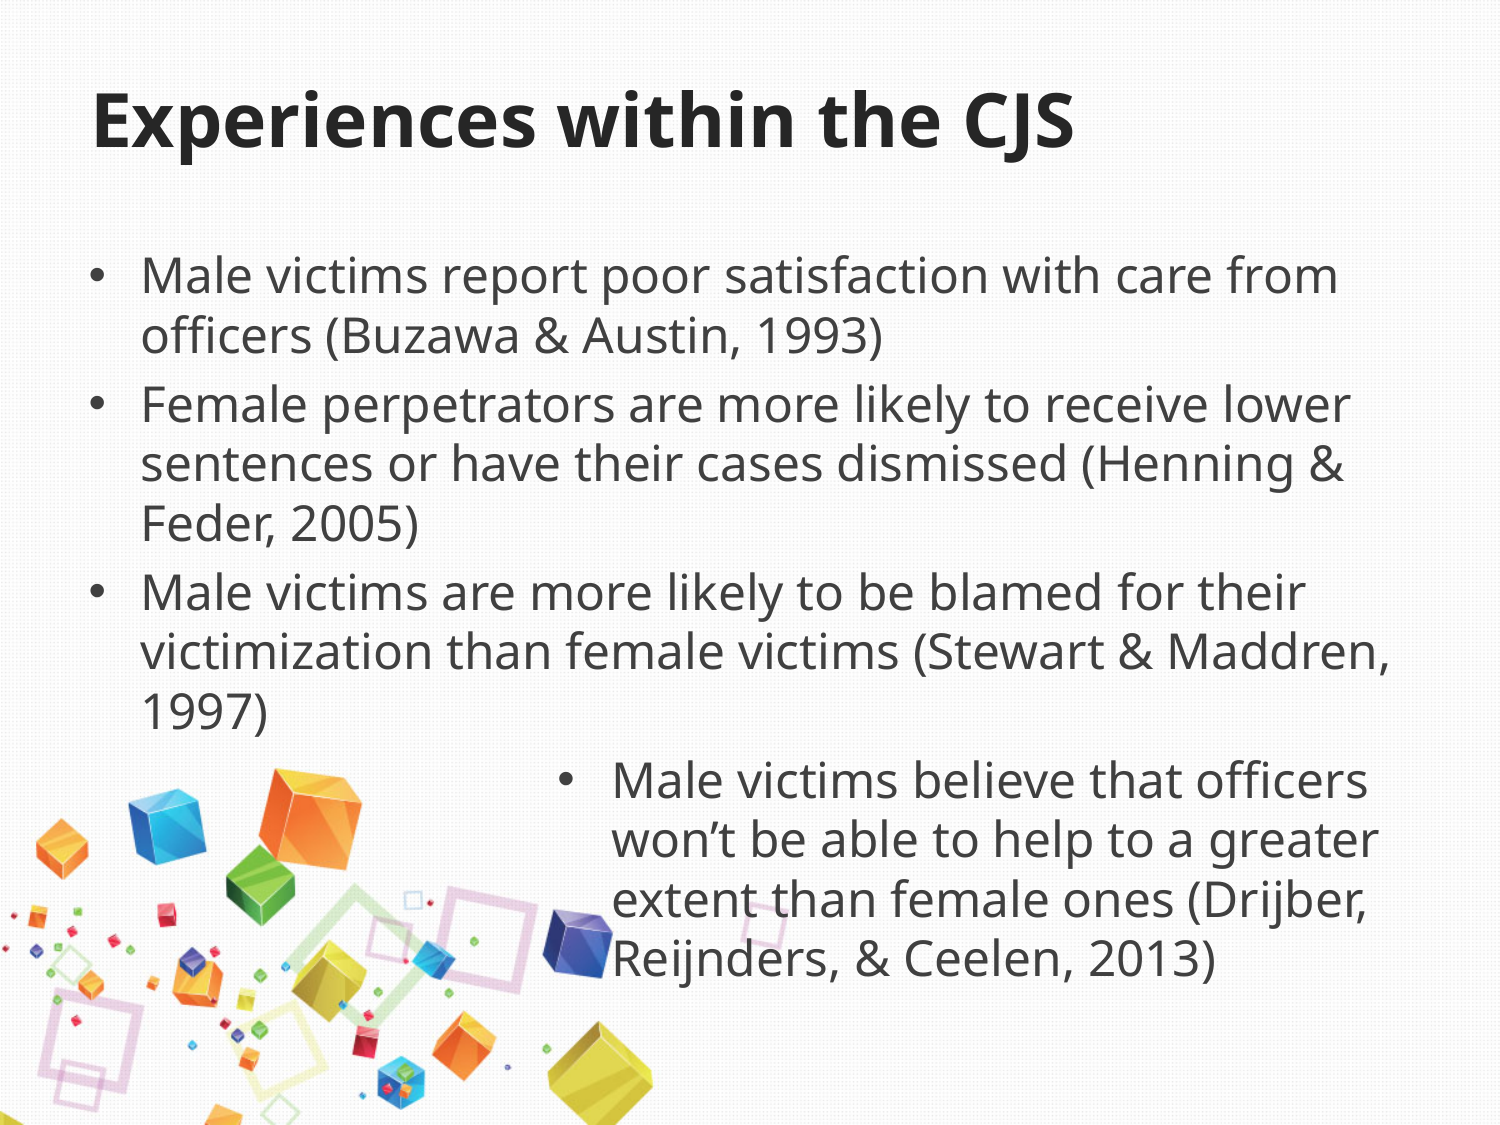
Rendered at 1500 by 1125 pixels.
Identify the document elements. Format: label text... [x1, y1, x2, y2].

picture [0, 0, 1500, 1125]
list Male victims report poor satisfaction with care from officers (Buzawa & Austin, 1993) Female perpetrators are more likely to receive lower sentences or have their cases dismissed (Henning & Feder, 2005) Male victims are more likely to be blamed for their victimization than female victims (Stewart & Maddren, 1997) Male victims believe that officers won’t be able to help to a greater extent than female ones (Drijber, Reijnders, & Ceelen, 2013) [73, 236, 1424, 1035]
title Experiences within the CJS [75, 24, 1425, 212]
